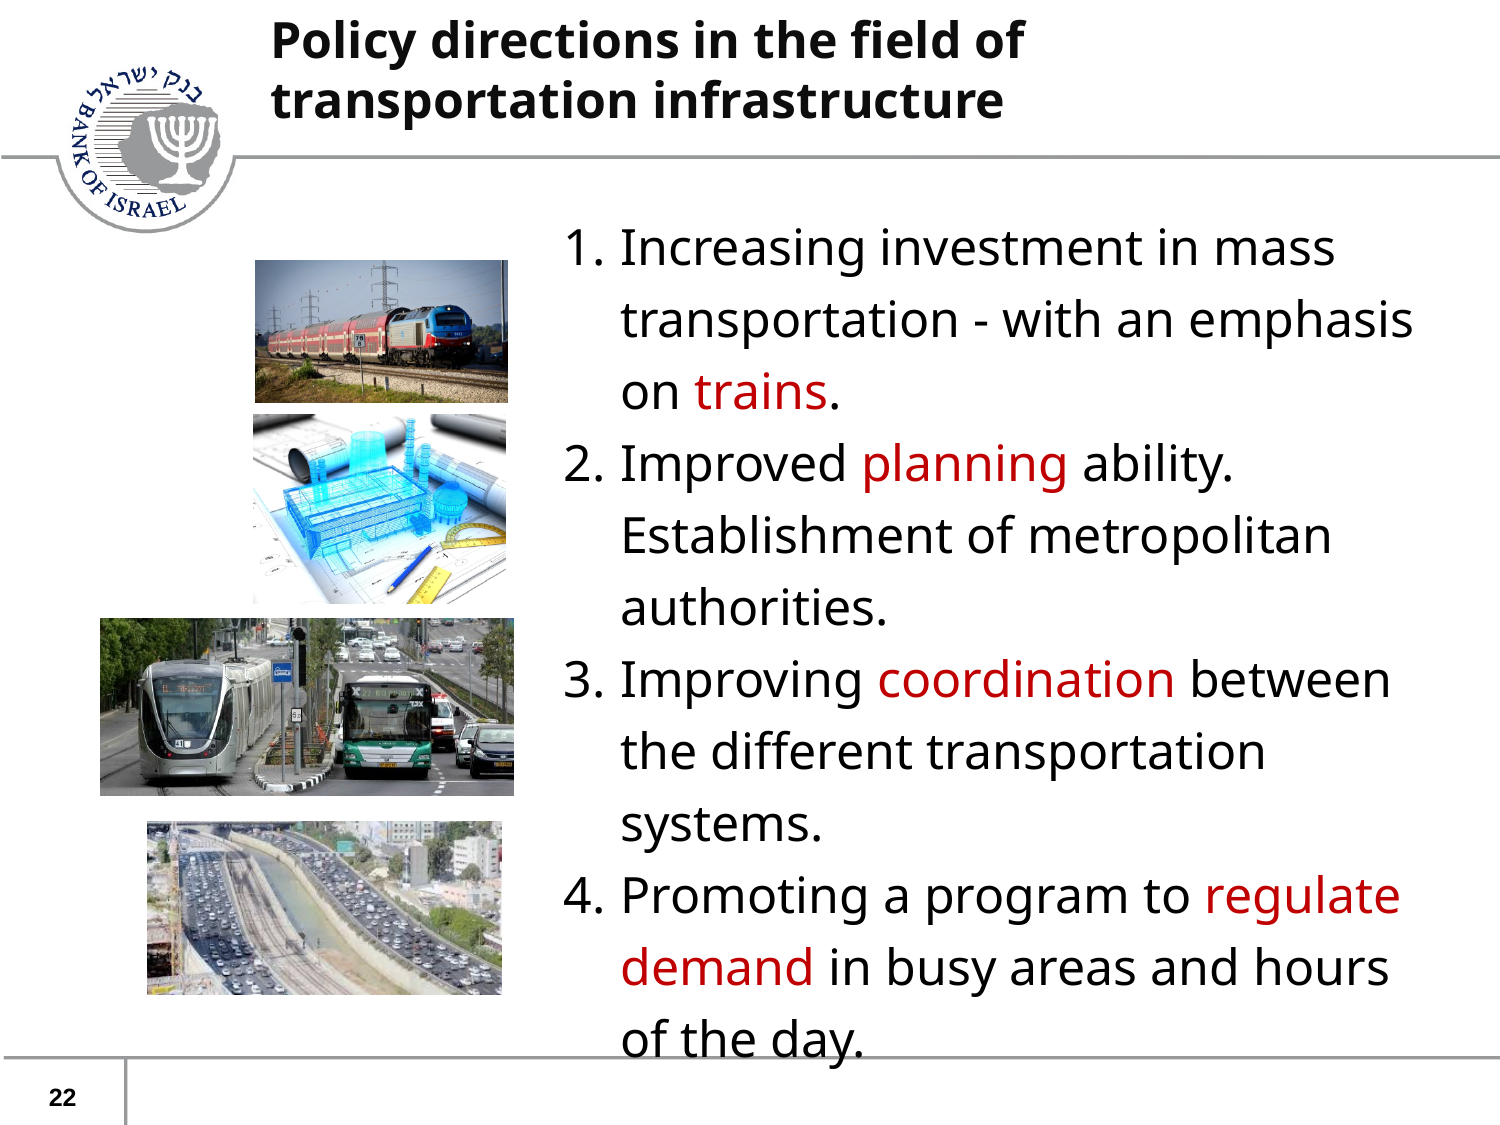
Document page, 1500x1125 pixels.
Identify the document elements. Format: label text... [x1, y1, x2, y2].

slide_number 22 [5, 1058, 120, 1125]
text_box Increasing investment in mass transportation - with an emphasis on trains. Improved planning ability. Establishment of metropolitan authorities. Improving coordination between the different transportation systems. Promoting a program to regulate demand in busy areas and hours of the day. [549, 196, 1432, 1075]
text_box Policy directions in the field of transportation infrastructure [255, 0, 1319, 136]
picture [1, 3, 1500, 1125]
